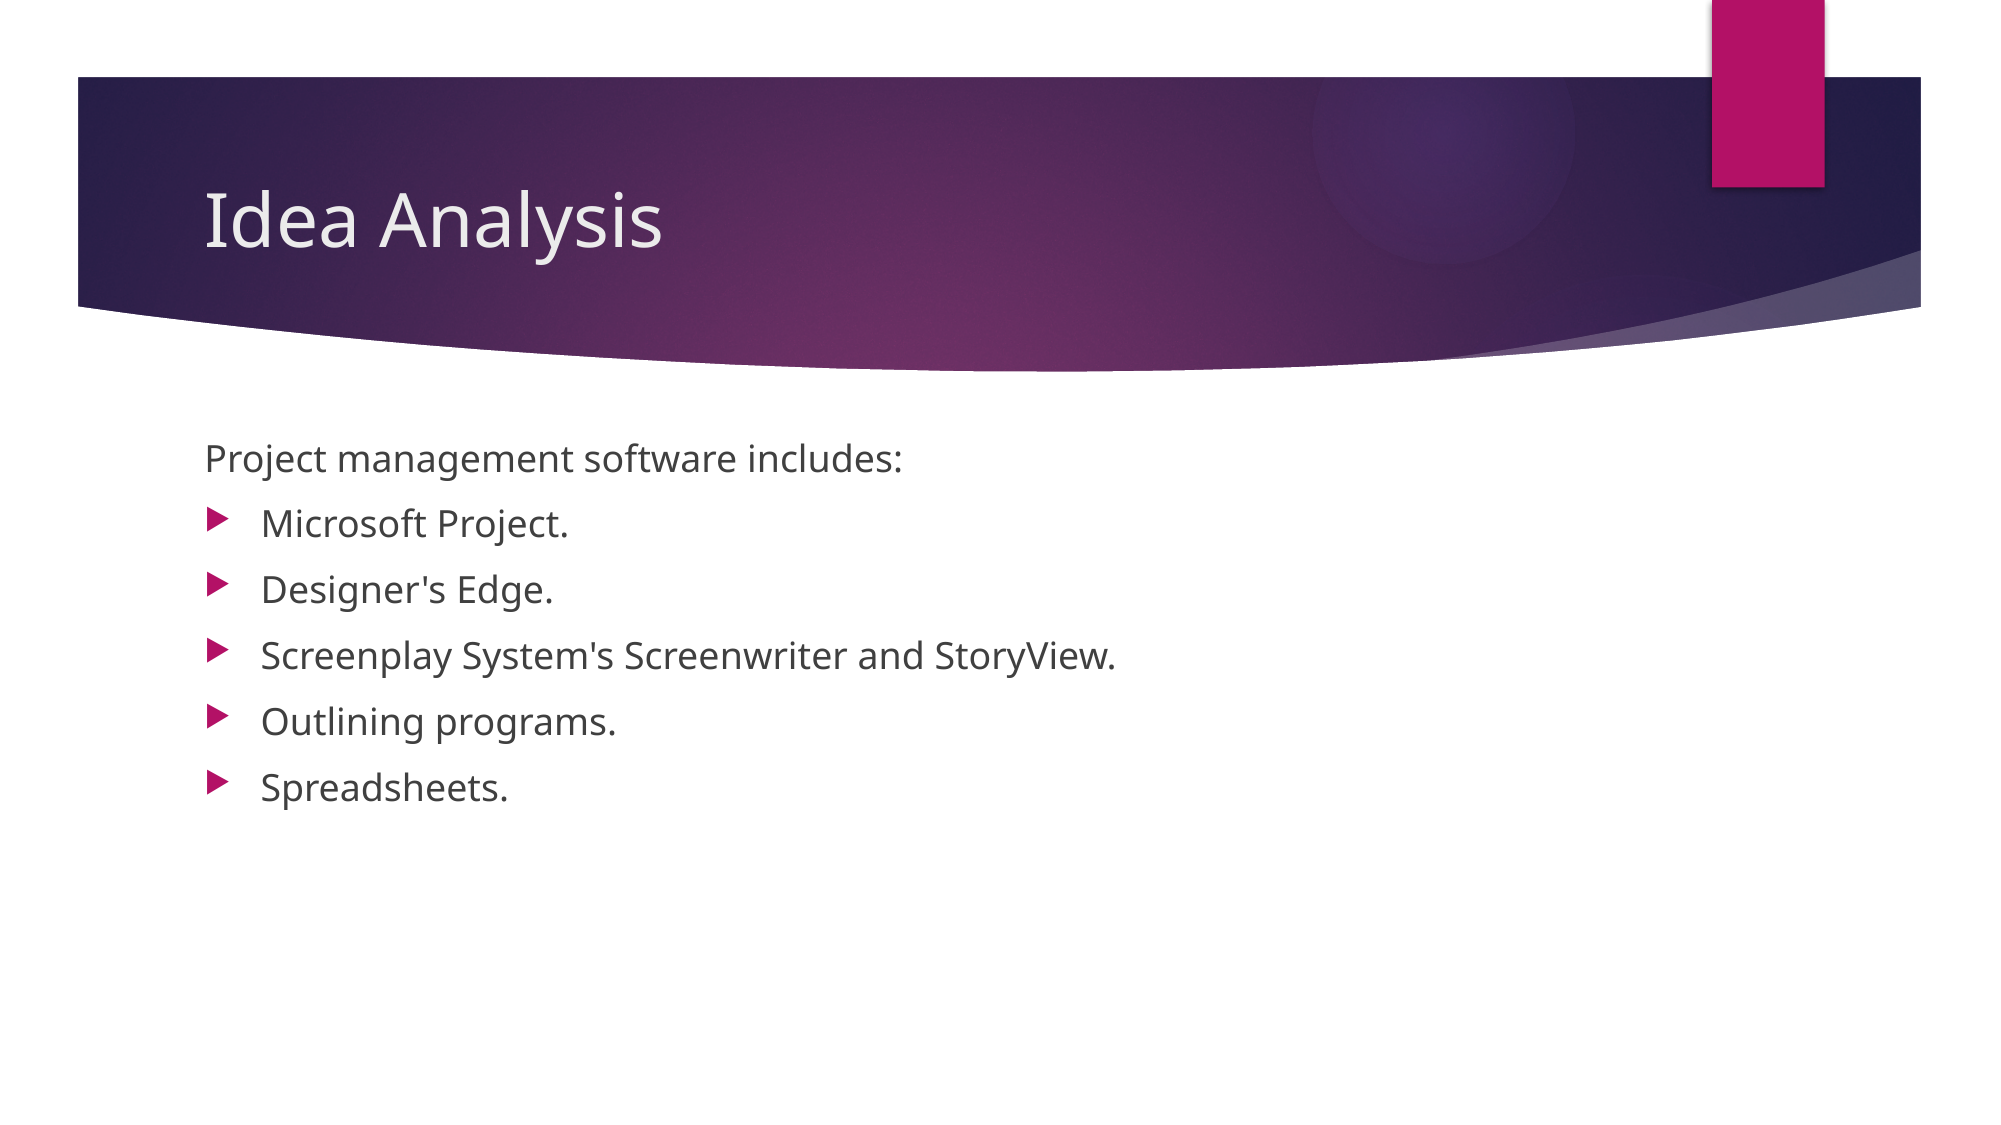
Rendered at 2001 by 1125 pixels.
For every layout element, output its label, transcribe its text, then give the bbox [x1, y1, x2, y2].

title Idea Analysis [189, 159, 1627, 276]
list Project management software includes: Microsoft Project. Designer's Edge. Screenplay System's Screenwriter and StoryView. Outlining programs. Spreadsheets. [189, 427, 1638, 988]
